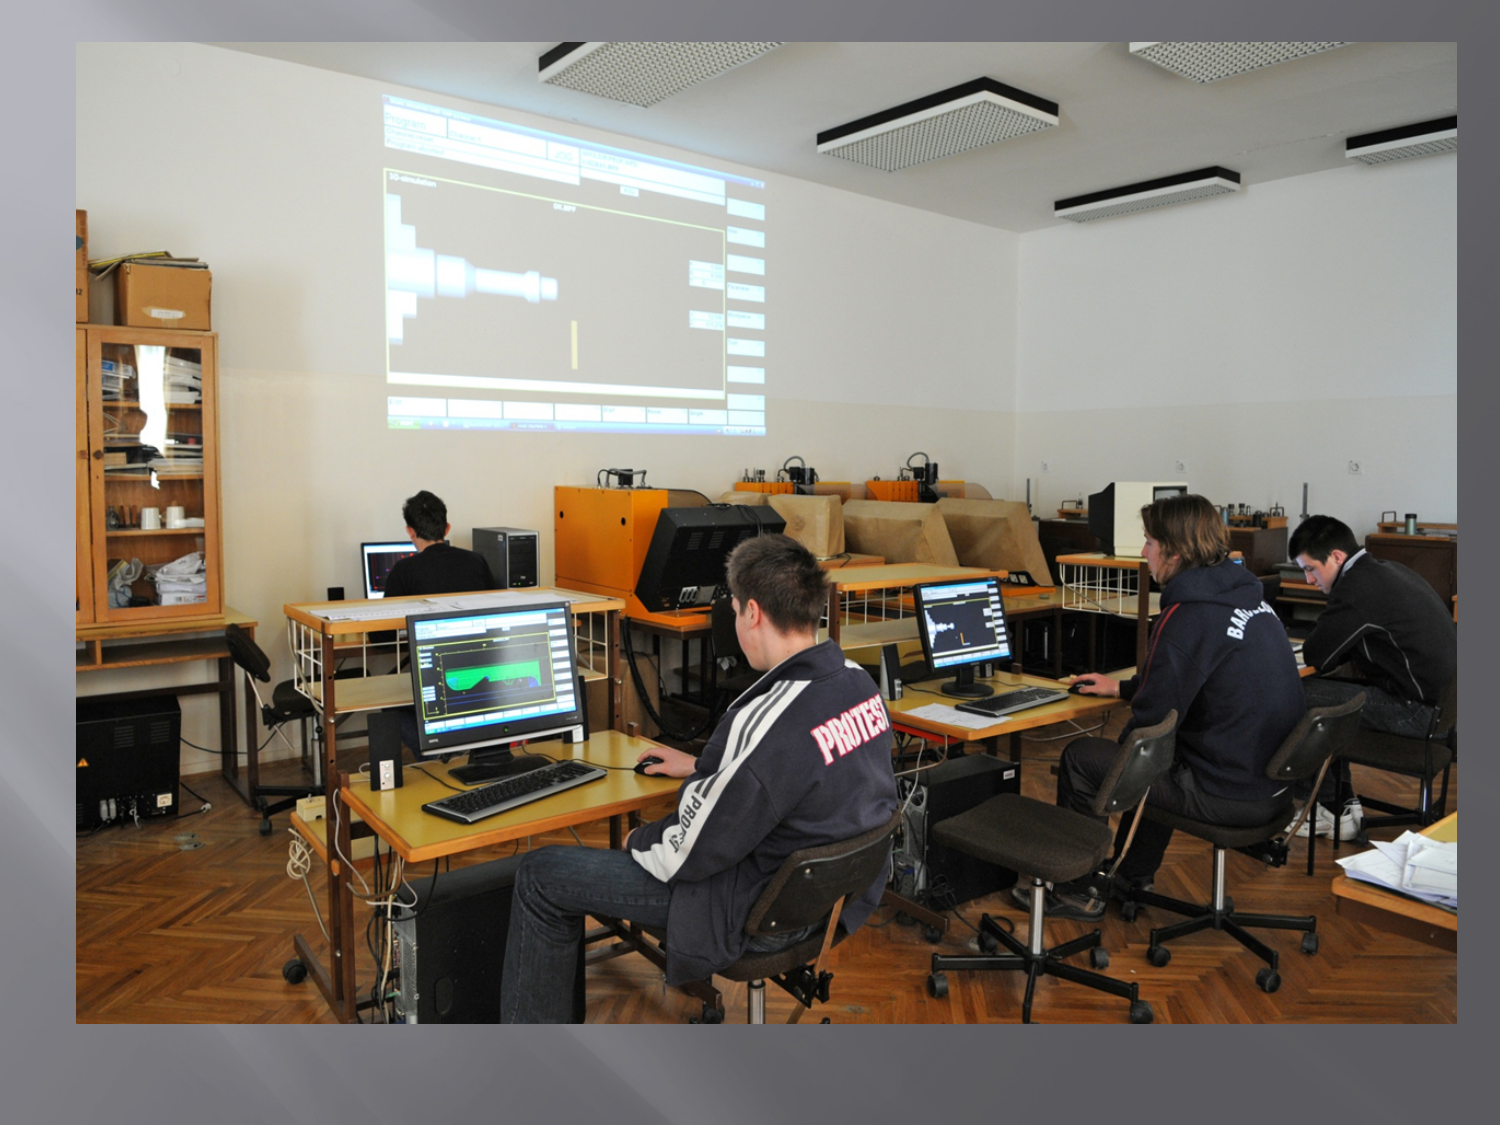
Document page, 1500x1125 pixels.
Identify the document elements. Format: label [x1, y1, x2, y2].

list [76, 42, 1457, 1024]
